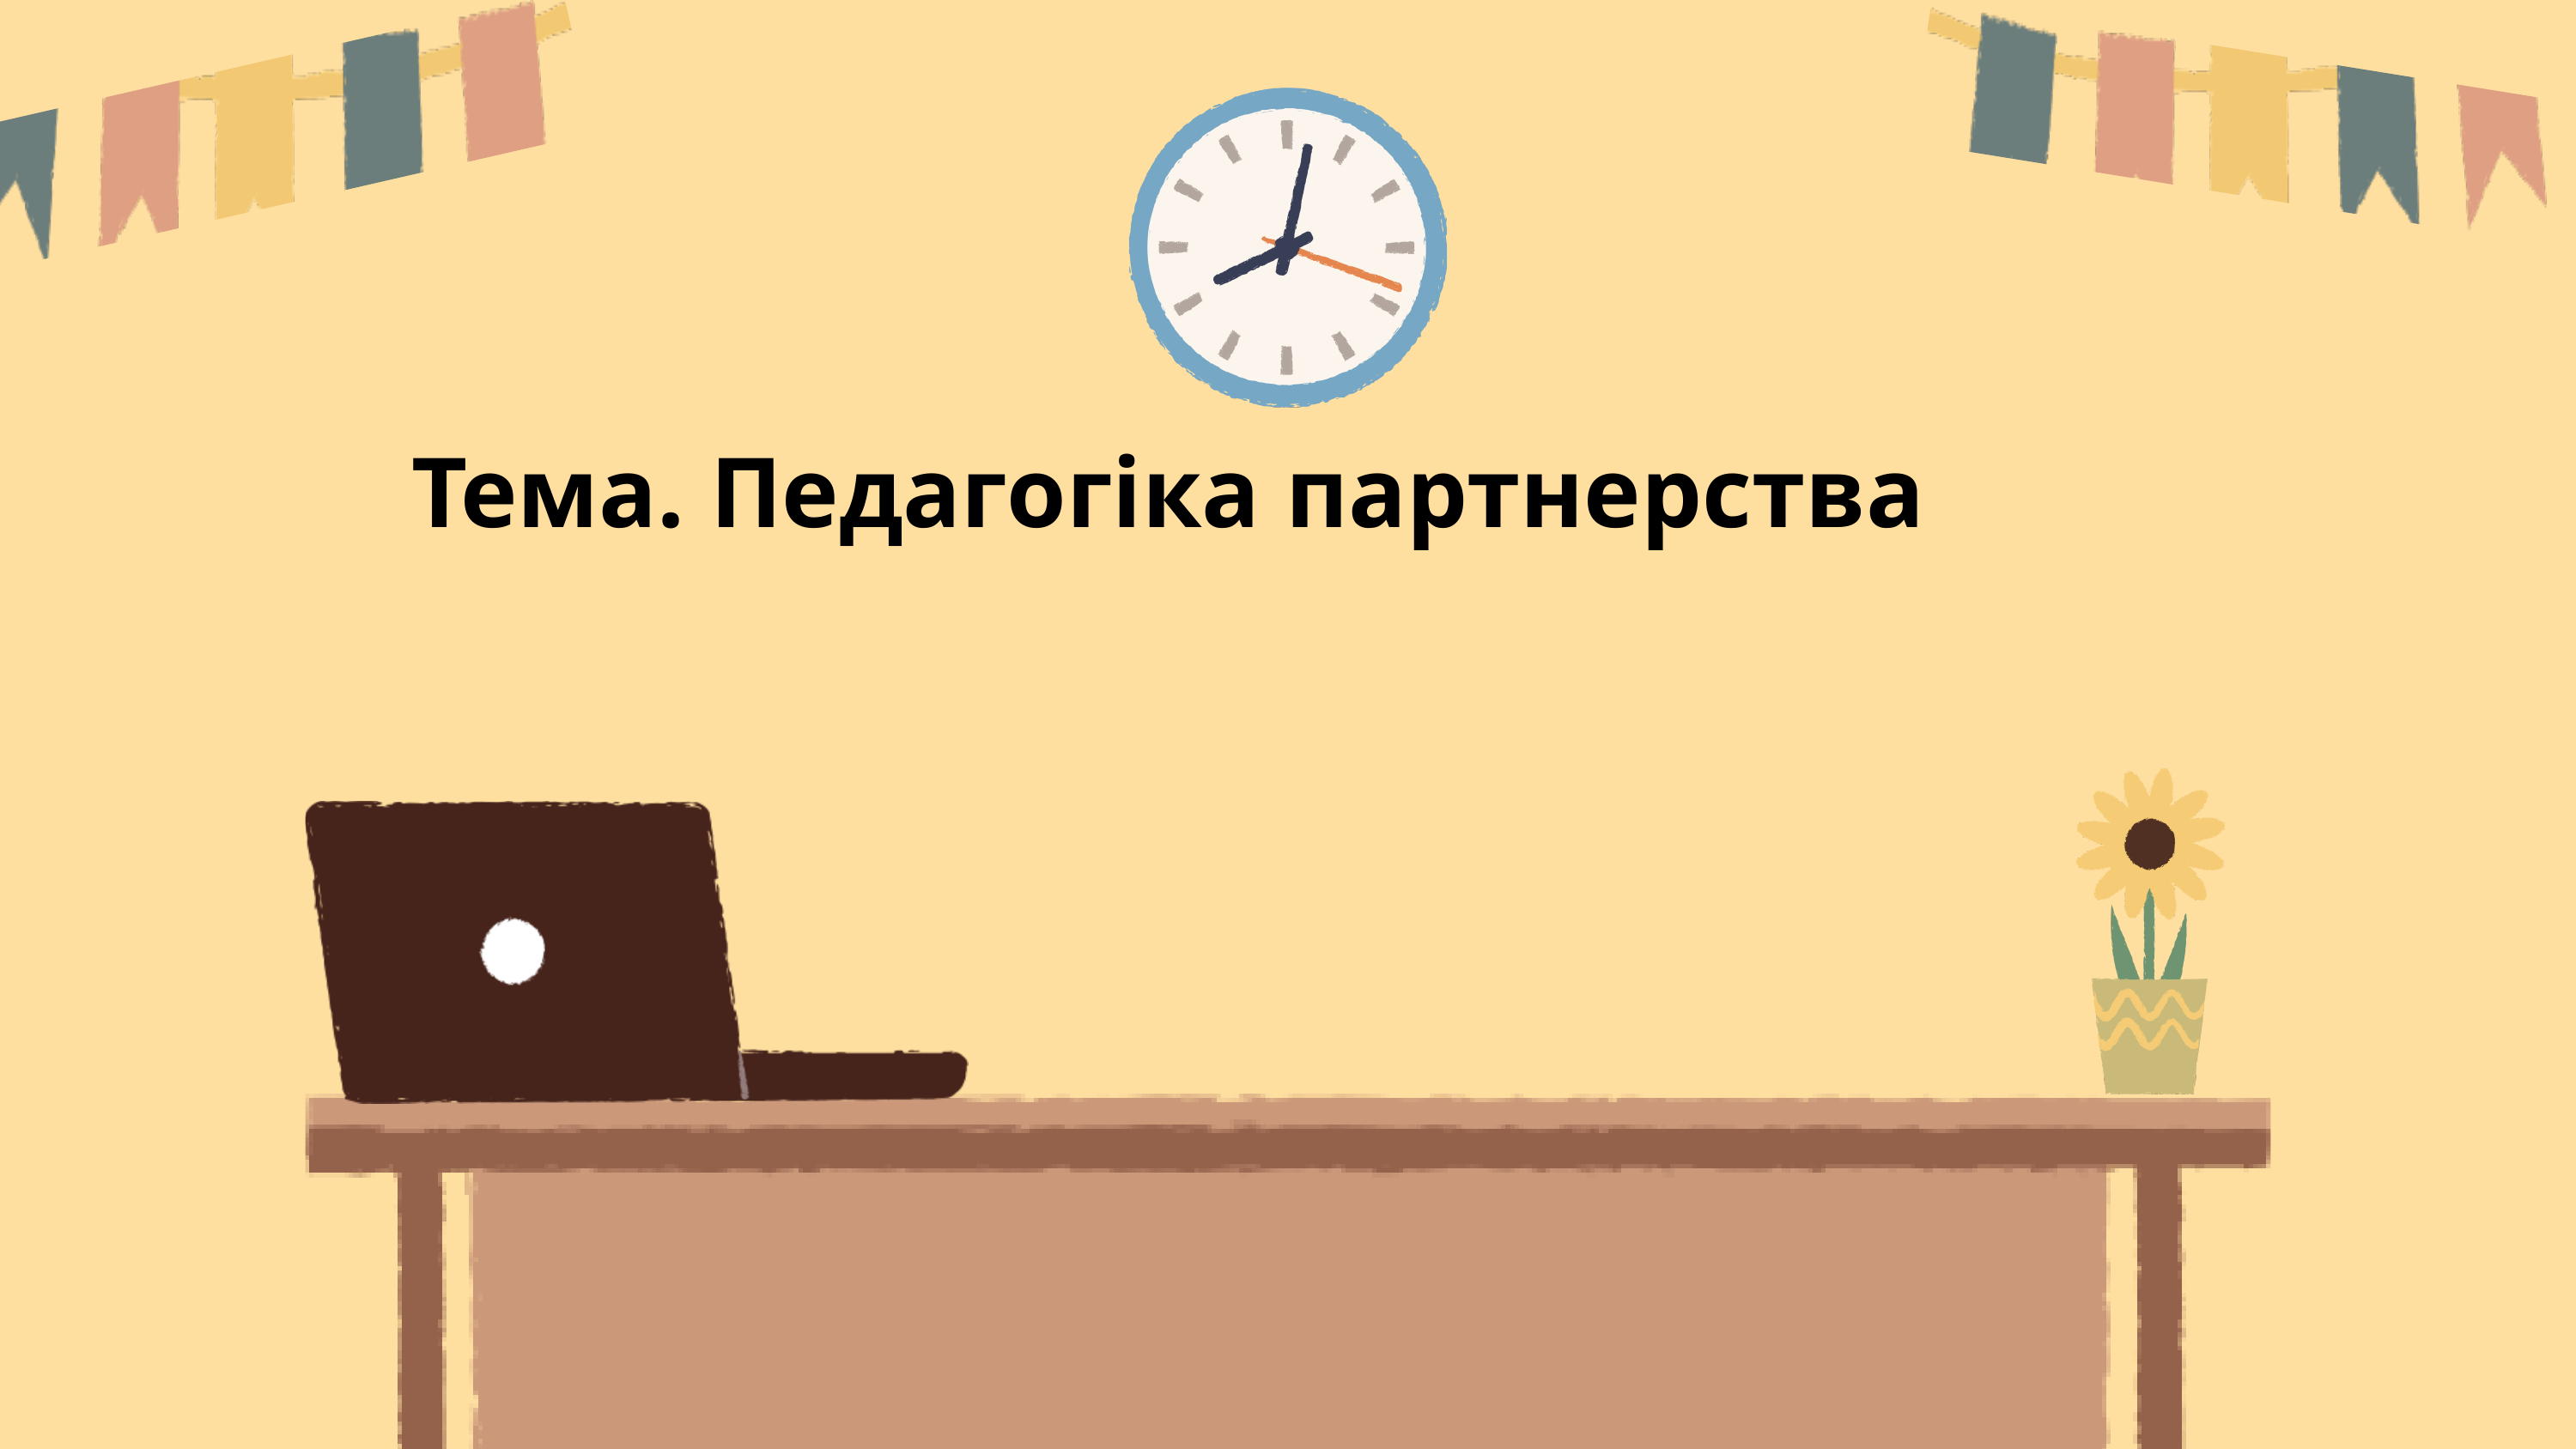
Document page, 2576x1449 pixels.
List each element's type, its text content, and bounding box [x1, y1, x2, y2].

text_box [0, 0, 596, 270]
text_box Тема. Педагогіка партнерства [411, 431, 2165, 548]
text_box [305, 801, 969, 1104]
text_box [2075, 767, 2226, 1094]
text_box [1128, 88, 1448, 408]
text_box [305, 1094, 2271, 1449]
text_box [1909, 0, 2576, 248]
